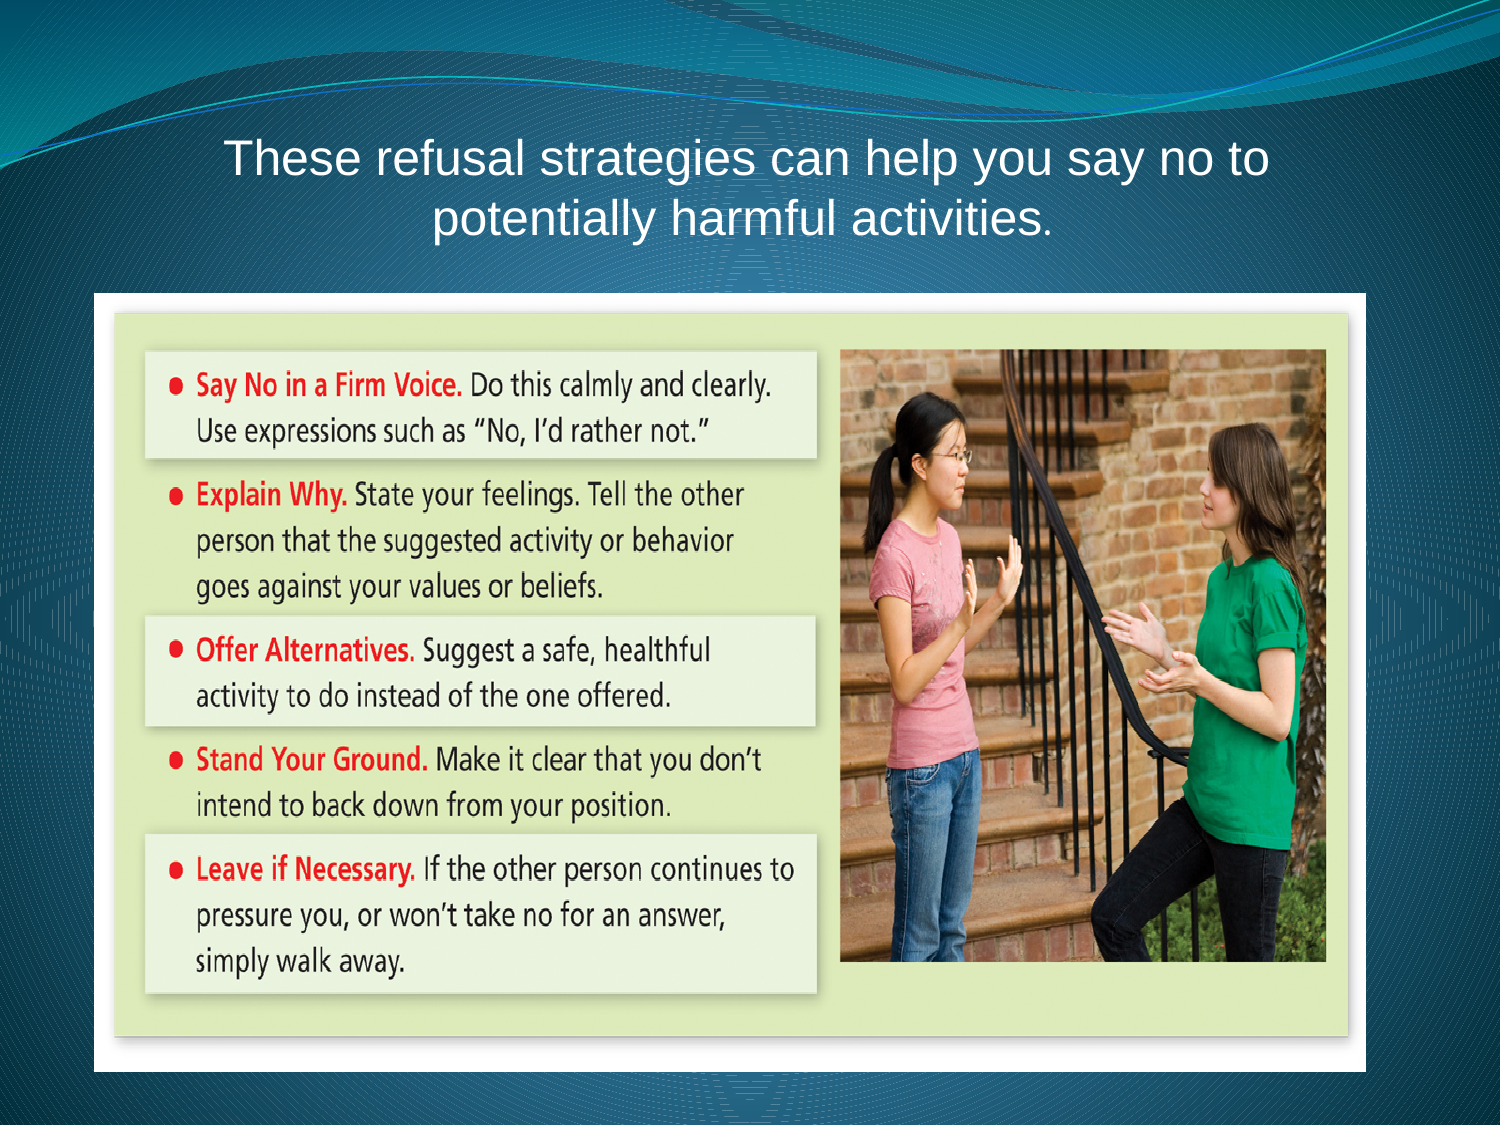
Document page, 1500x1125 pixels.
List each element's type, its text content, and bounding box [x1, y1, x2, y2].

text_box These refusal strategies can help you say no to potentially harmful activities. [94, 118, 1400, 253]
picture [94, 293, 1366, 1072]
